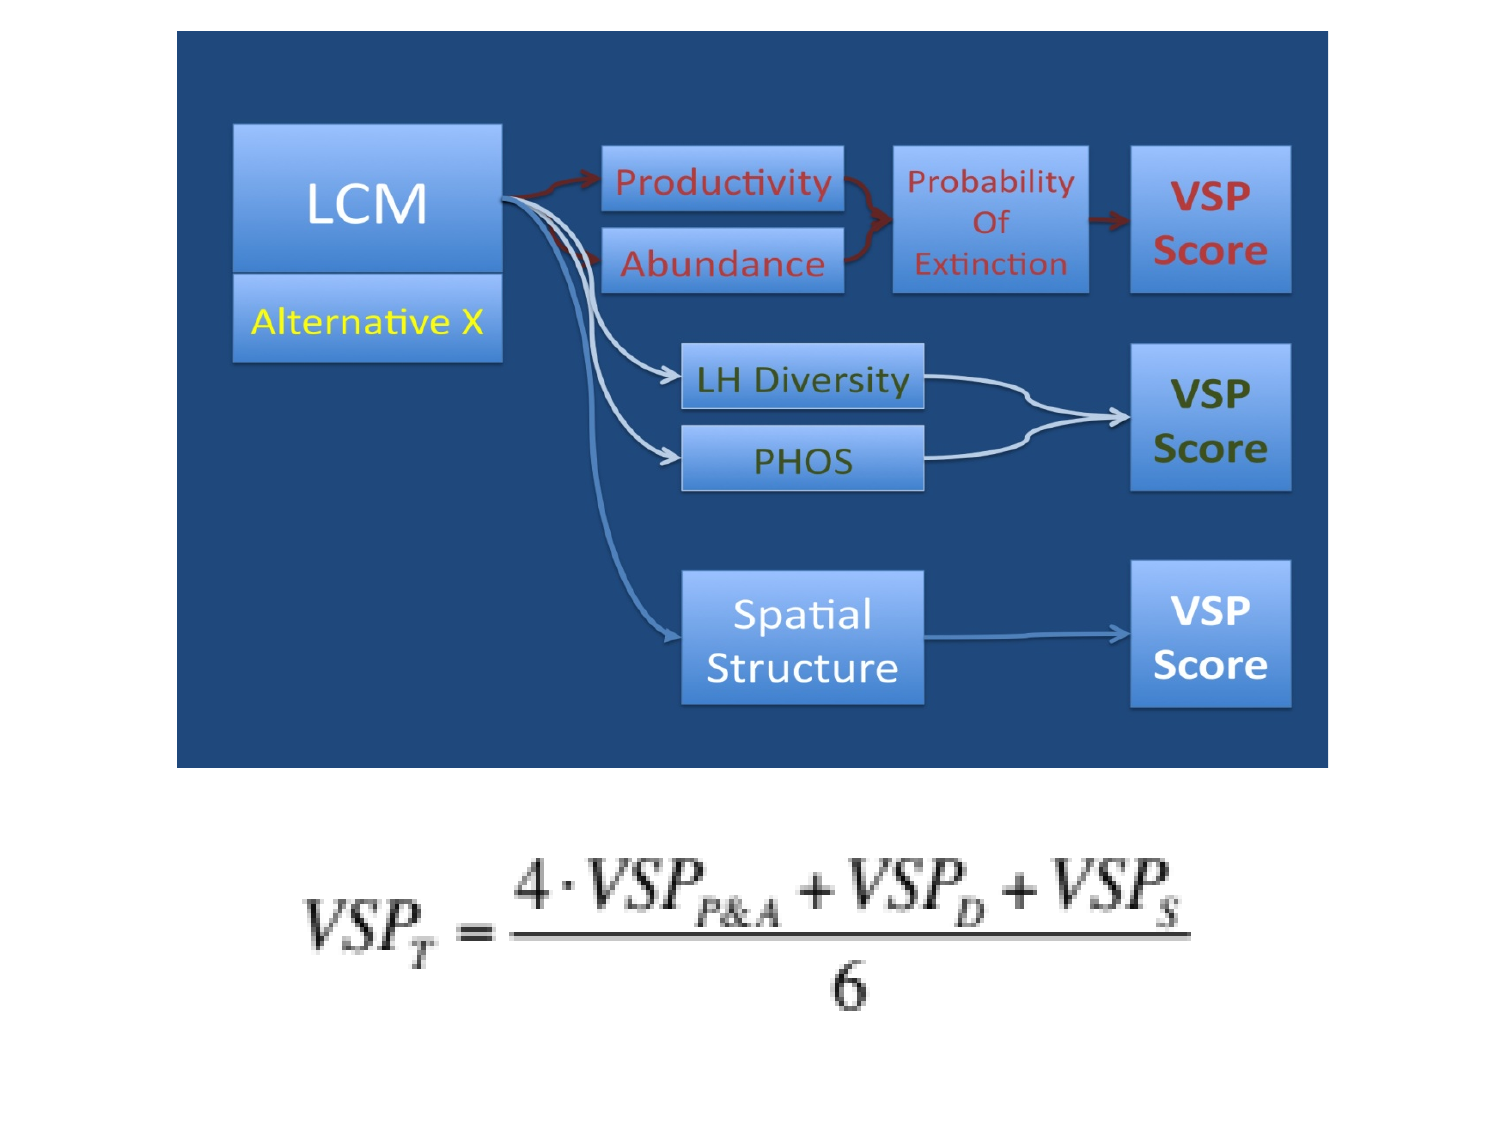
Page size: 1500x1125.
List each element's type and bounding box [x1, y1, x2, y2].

picture [176, 30, 1329, 768]
text_box [294, 835, 1197, 1016]
